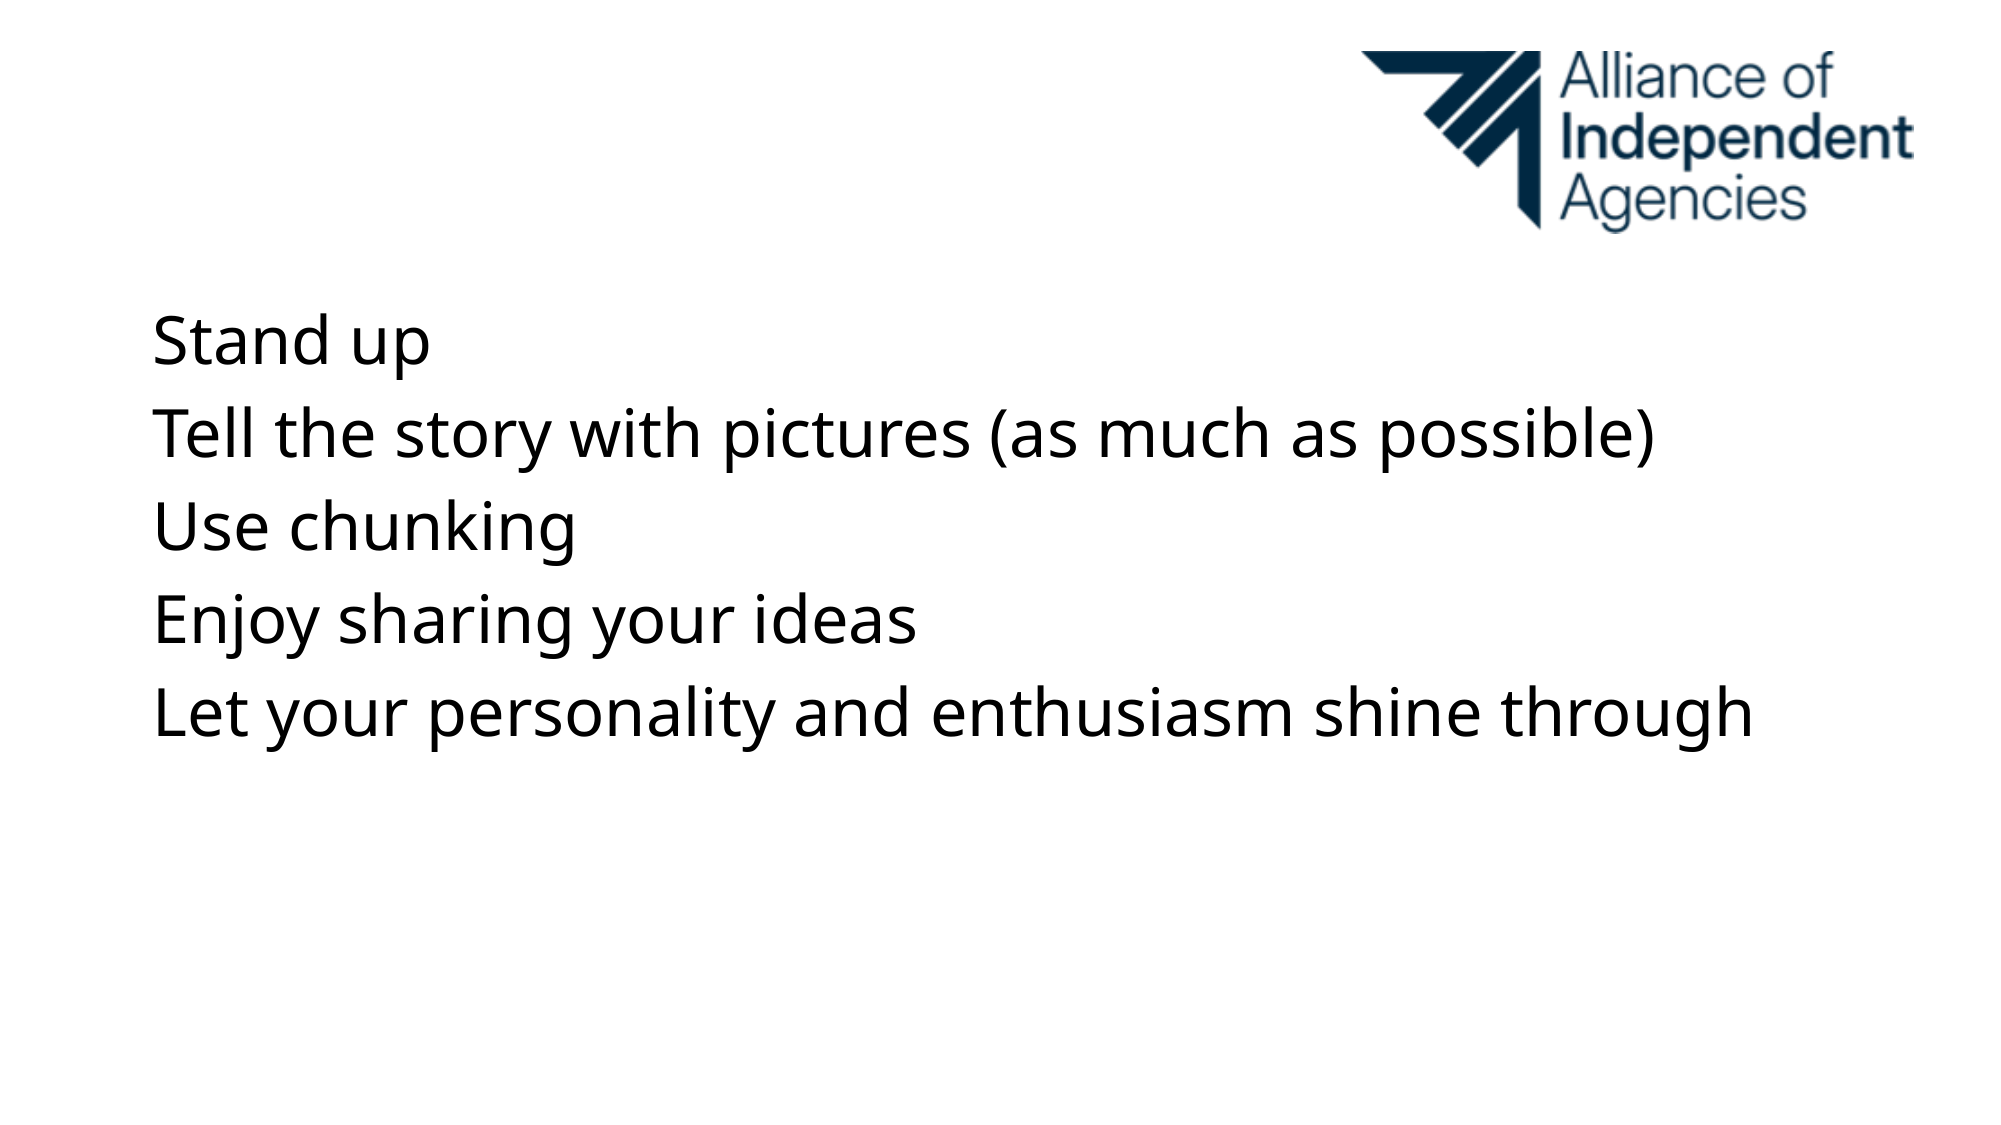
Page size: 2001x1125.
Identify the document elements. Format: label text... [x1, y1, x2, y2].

picture [1361, 51, 1914, 234]
list Stand up Tell the story with pictures (as much as possible) Use chunking Enjoy sharing your ideas Let your personality and enthusiasm shine through [137, 299, 1863, 875]
